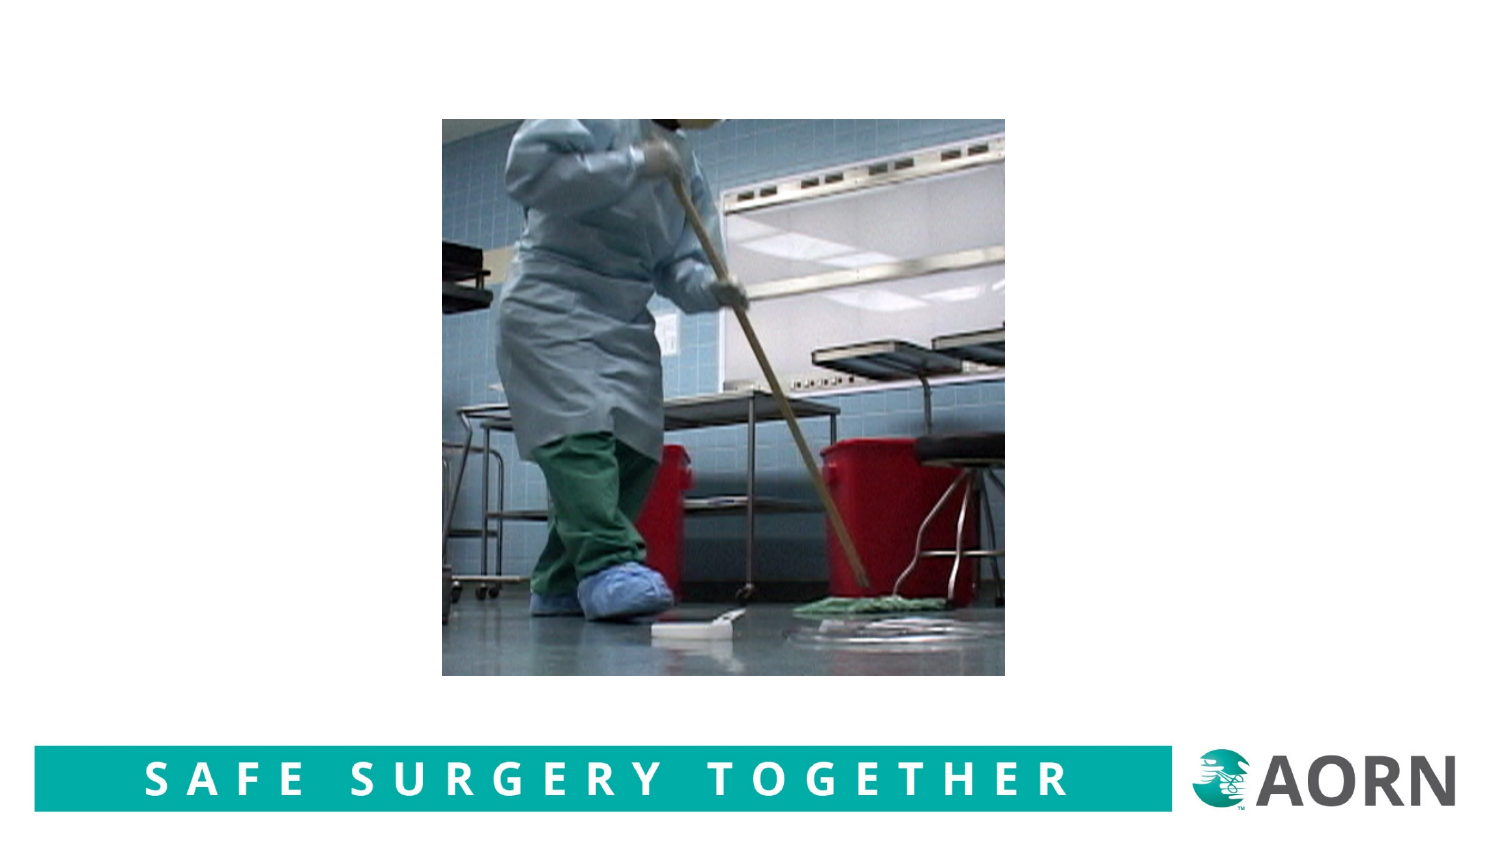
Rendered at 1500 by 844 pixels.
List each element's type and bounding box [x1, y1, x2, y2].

picture [442, 119, 1005, 676]
picture [0, 707, 1495, 844]
